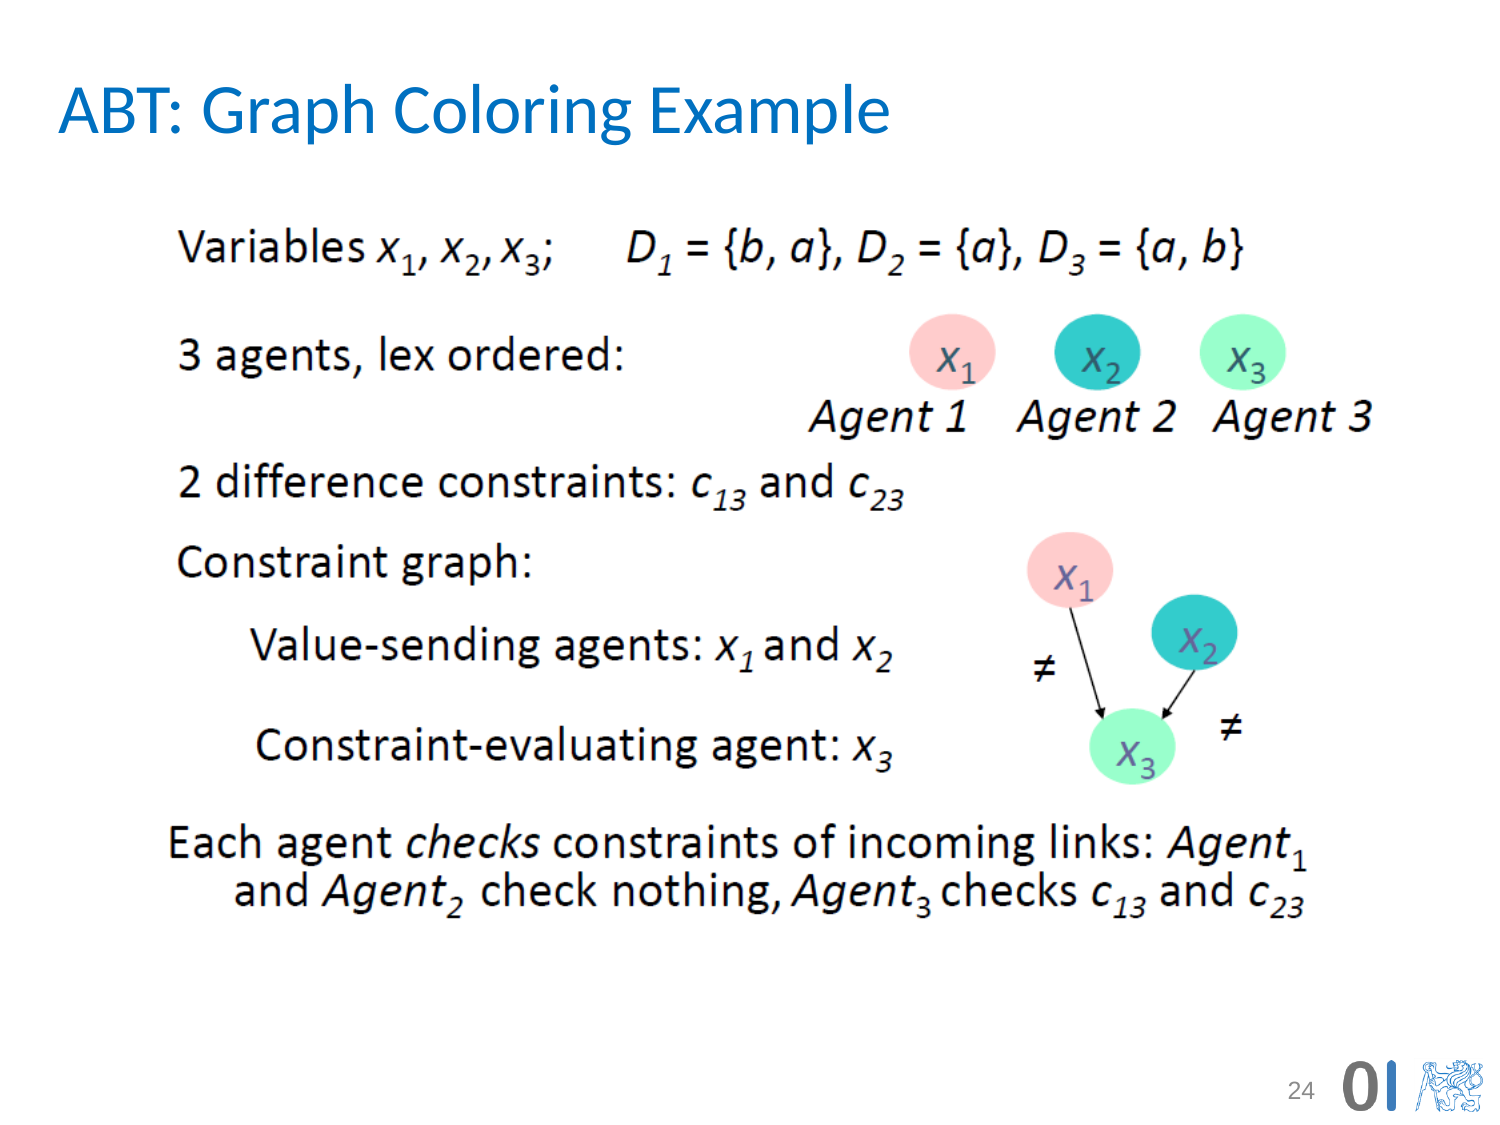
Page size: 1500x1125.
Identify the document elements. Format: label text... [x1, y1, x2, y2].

picture [1414, 1058, 1483, 1116]
title ABT: Graph Coloring Example [0, 23, 1430, 188]
picture [111, 197, 1389, 941]
slide_number 24 [1175, 1059, 1331, 1120]
picture [1343, 1060, 1396, 1111]
